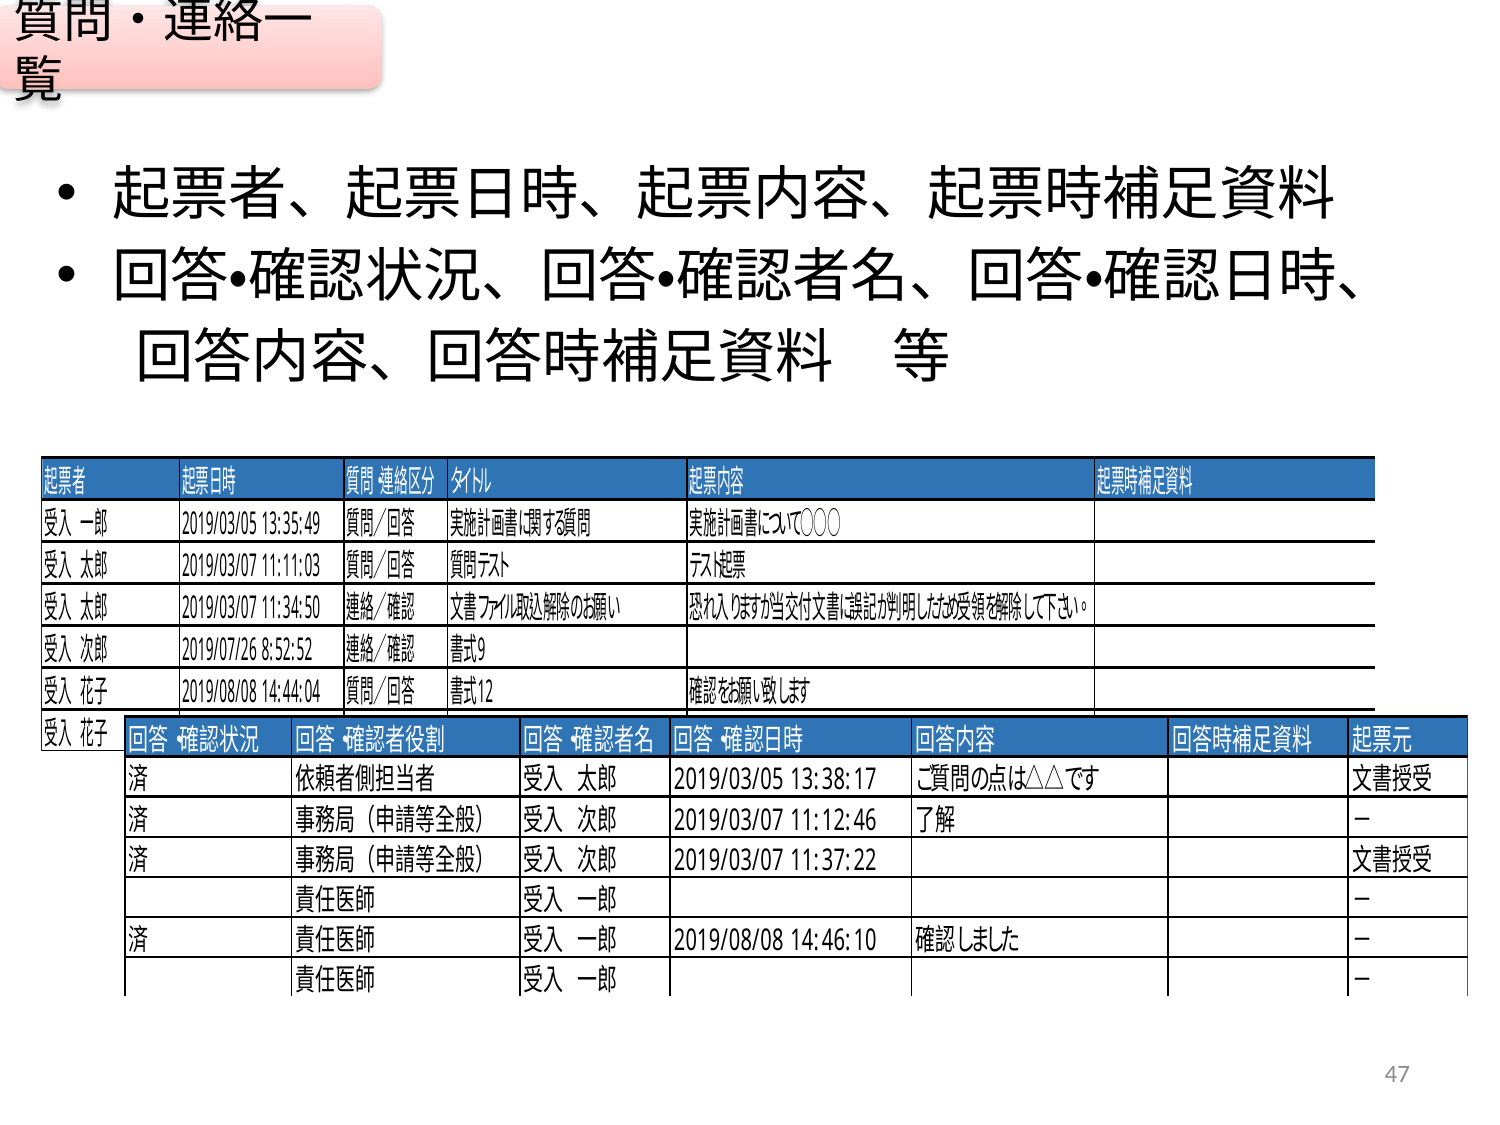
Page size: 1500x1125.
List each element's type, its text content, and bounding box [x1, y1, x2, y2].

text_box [41, 455, 1377, 754]
text_box 質問・連絡一覧 [0, 5, 383, 90]
list 起票者、起票日時、起票内容、起票時補足資料 回答・確認状況、回答・確認者名、回答・確認日時、 回答内容、回答時補足資料 等 [41, 149, 1459, 409]
slide_number 47 [1074, 1042, 1425, 1103]
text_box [123, 715, 1470, 999]
